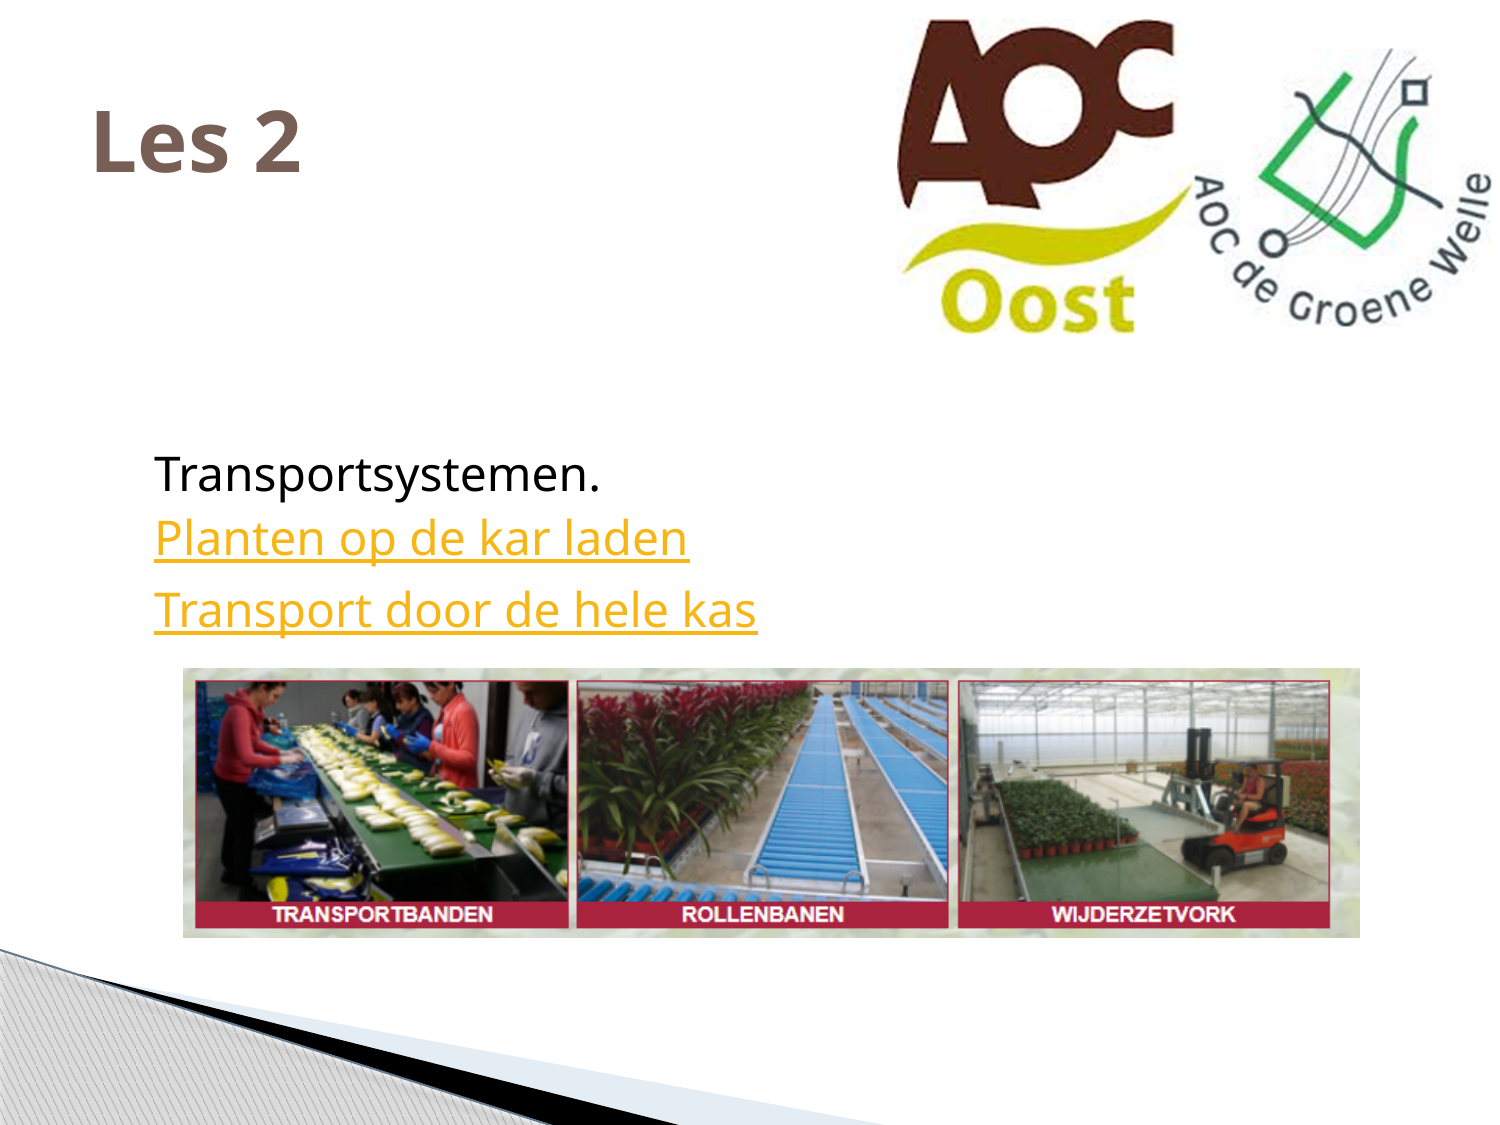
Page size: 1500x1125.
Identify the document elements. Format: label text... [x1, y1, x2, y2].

list Transportsystemen. Planten op de kar laden Transport door de hele kas [75, 243, 1425, 986]
picture [897, 18, 1500, 357]
picture [182, 668, 1360, 938]
title Les 2 [75, 45, 891, 233]
